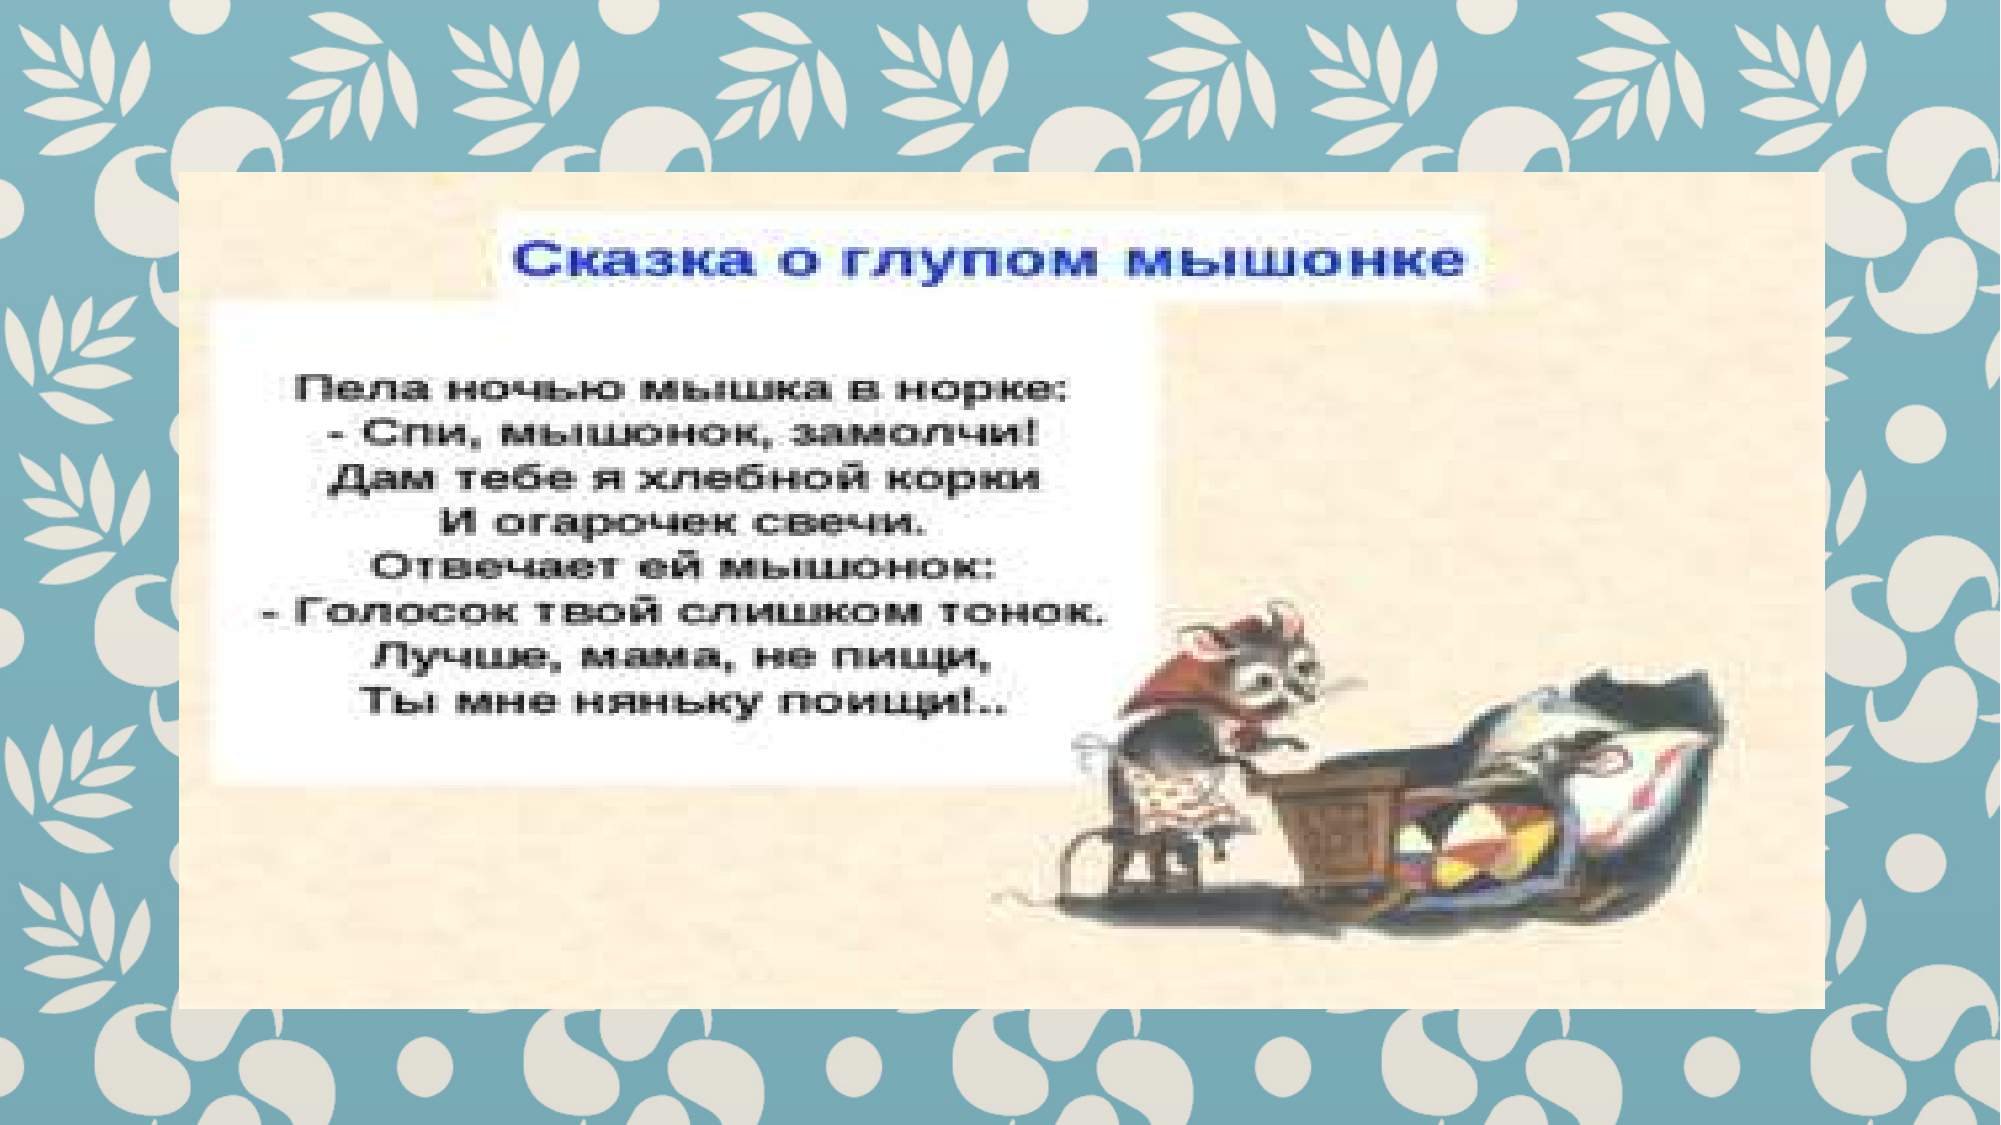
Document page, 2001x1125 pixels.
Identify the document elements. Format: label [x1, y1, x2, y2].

picture [179, 172, 1825, 1009]
